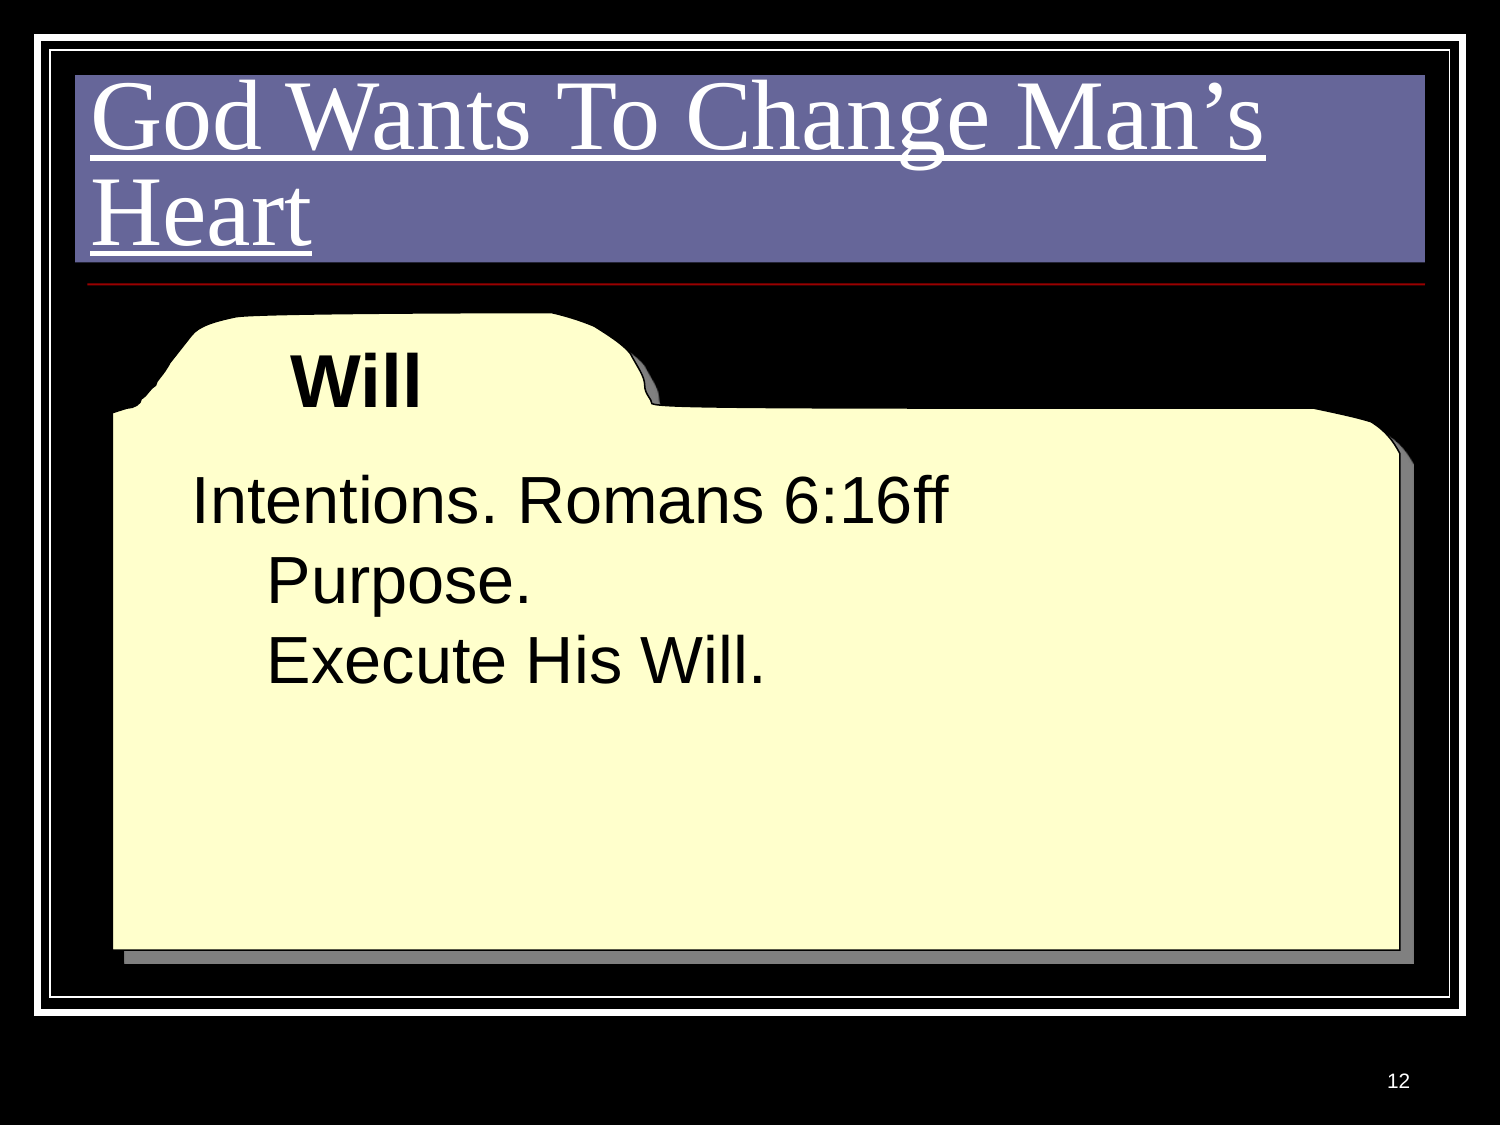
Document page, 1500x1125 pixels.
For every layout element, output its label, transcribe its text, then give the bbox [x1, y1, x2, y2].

text_box Intentions. Romans 6:16ff Purpose. Execute His Will. [112, 312, 1400, 951]
title God Wants To Change Man’s Heart [74, 74, 1426, 263]
slide_number 12 [1112, 1024, 1426, 1101]
text_box Will [275, 324, 438, 430]
